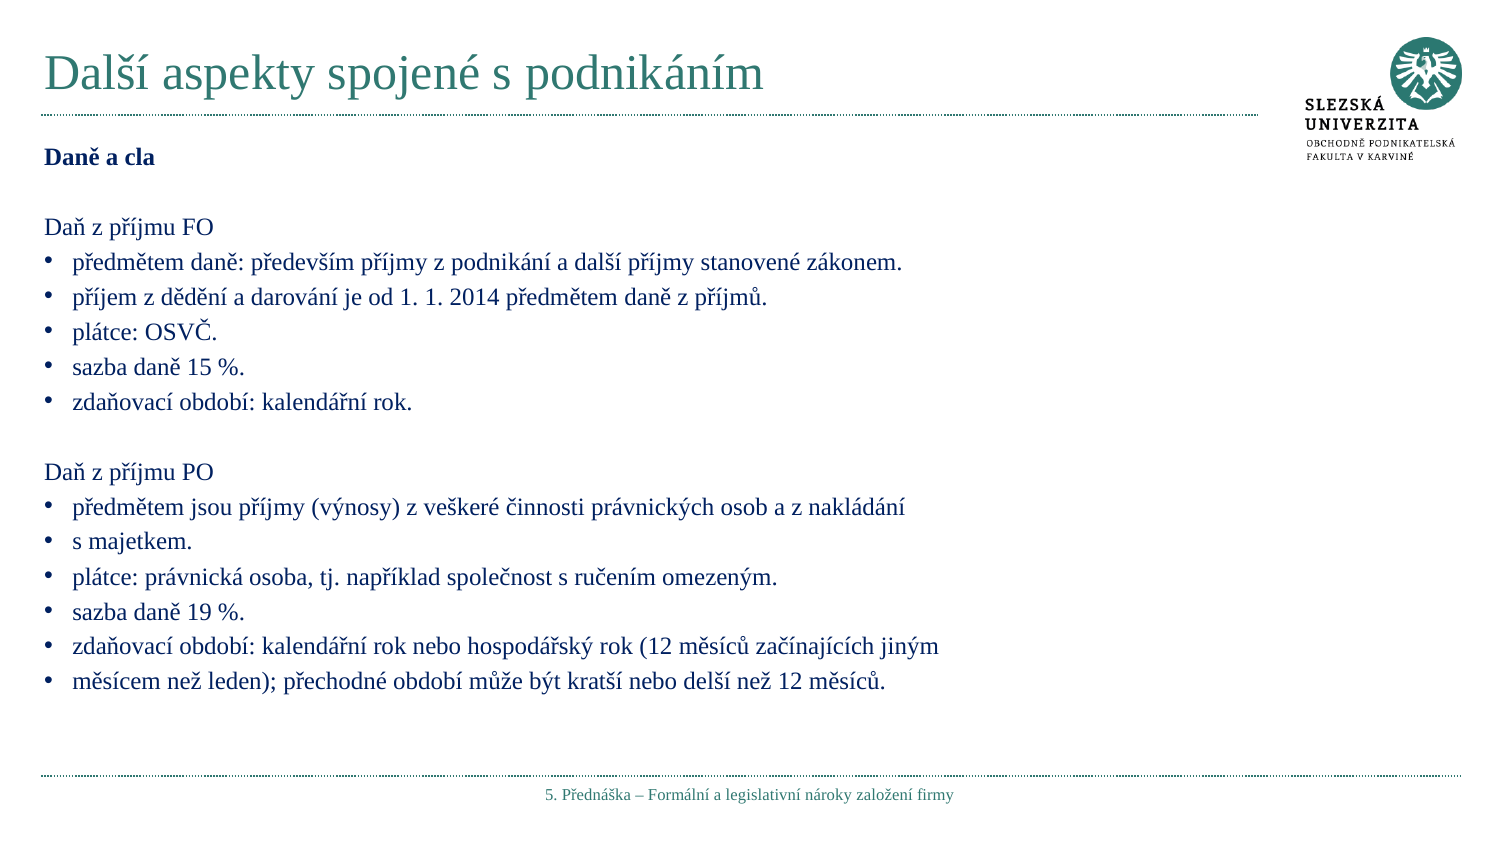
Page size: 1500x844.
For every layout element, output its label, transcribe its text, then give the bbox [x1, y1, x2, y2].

text_box 5. Přednáška – Formální a legislativní nároky založení firmy [442, 776, 1058, 811]
text_box Daně a cla Daň z příjmu FO předmětem daně: především příjmy z podnikání a další příjmy stanovené zákonem. příjem z dědění a darování je od 1. 1. 2014 předmětem daně z příjmů. plátce: OSVČ. sazba daně 15 %. zdaňovací období: kalendářní rok. Daň z příjmu PO předmětem jsou příjmy (výnosy) z veškeré činnosti právnických osob a z nakládání s majetkem. plátce: právnická osoba, tj. například společnost s ručením omezeným. sazba daně 19 %. zdaňovací období: kalendářní rok nebo hospodářský rok (12 měsíců začínajících jiným měsícem než leden); přechodné období může být kratší nebo delší než 12 měsíců. [29, 133, 1282, 773]
text_box [29, 773, 313, 777]
picture [1305, 37, 1462, 160]
title Další aspekty spojené s podnikáním [29, 32, 1128, 116]
